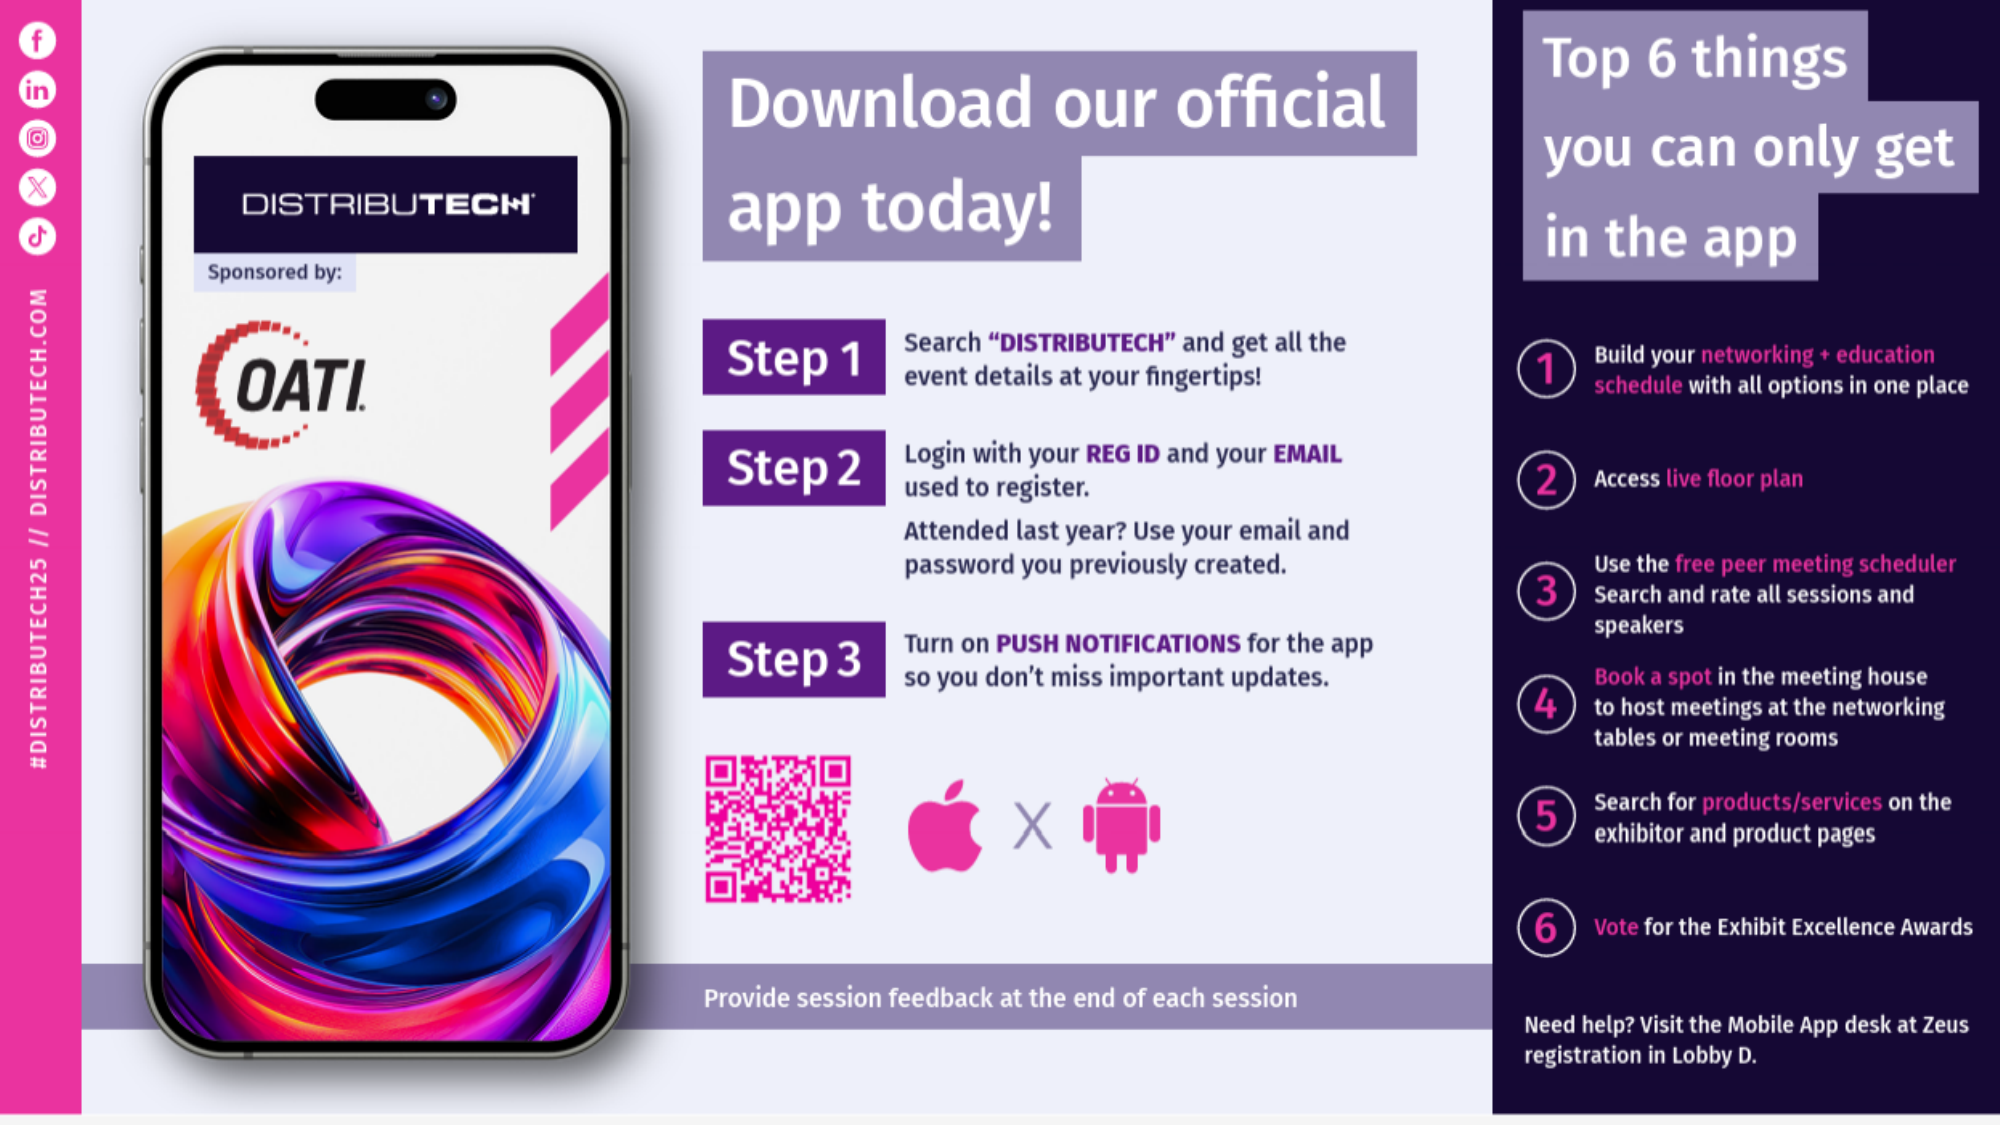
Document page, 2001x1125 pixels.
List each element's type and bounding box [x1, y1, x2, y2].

list [0, 0, 2000, 1125]
